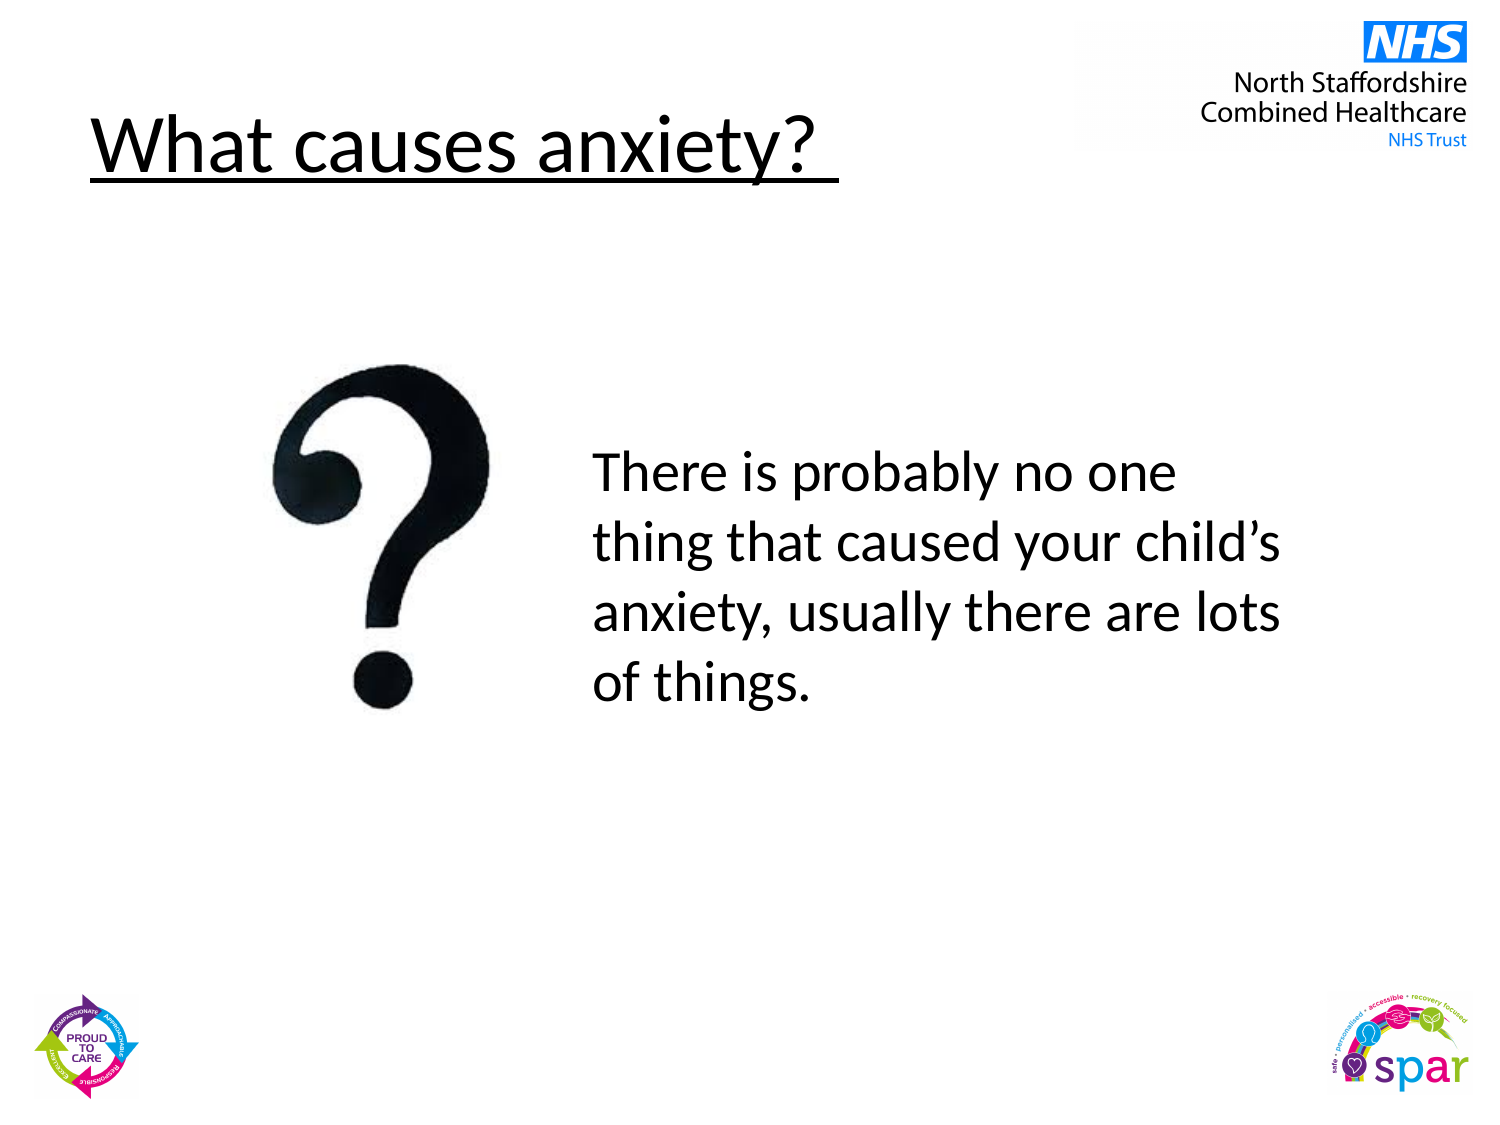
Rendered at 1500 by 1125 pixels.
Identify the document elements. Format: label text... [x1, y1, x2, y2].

picture [1327, 991, 1473, 1095]
picture [34, 994, 139, 1099]
title What causes anxiety? [75, 45, 904, 233]
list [251, 327, 538, 760]
list There is probably no one thing that caused your child’s anxiety, usually there are lots of things. [577, 262, 1311, 1005]
picture [1074, 21, 1473, 151]
